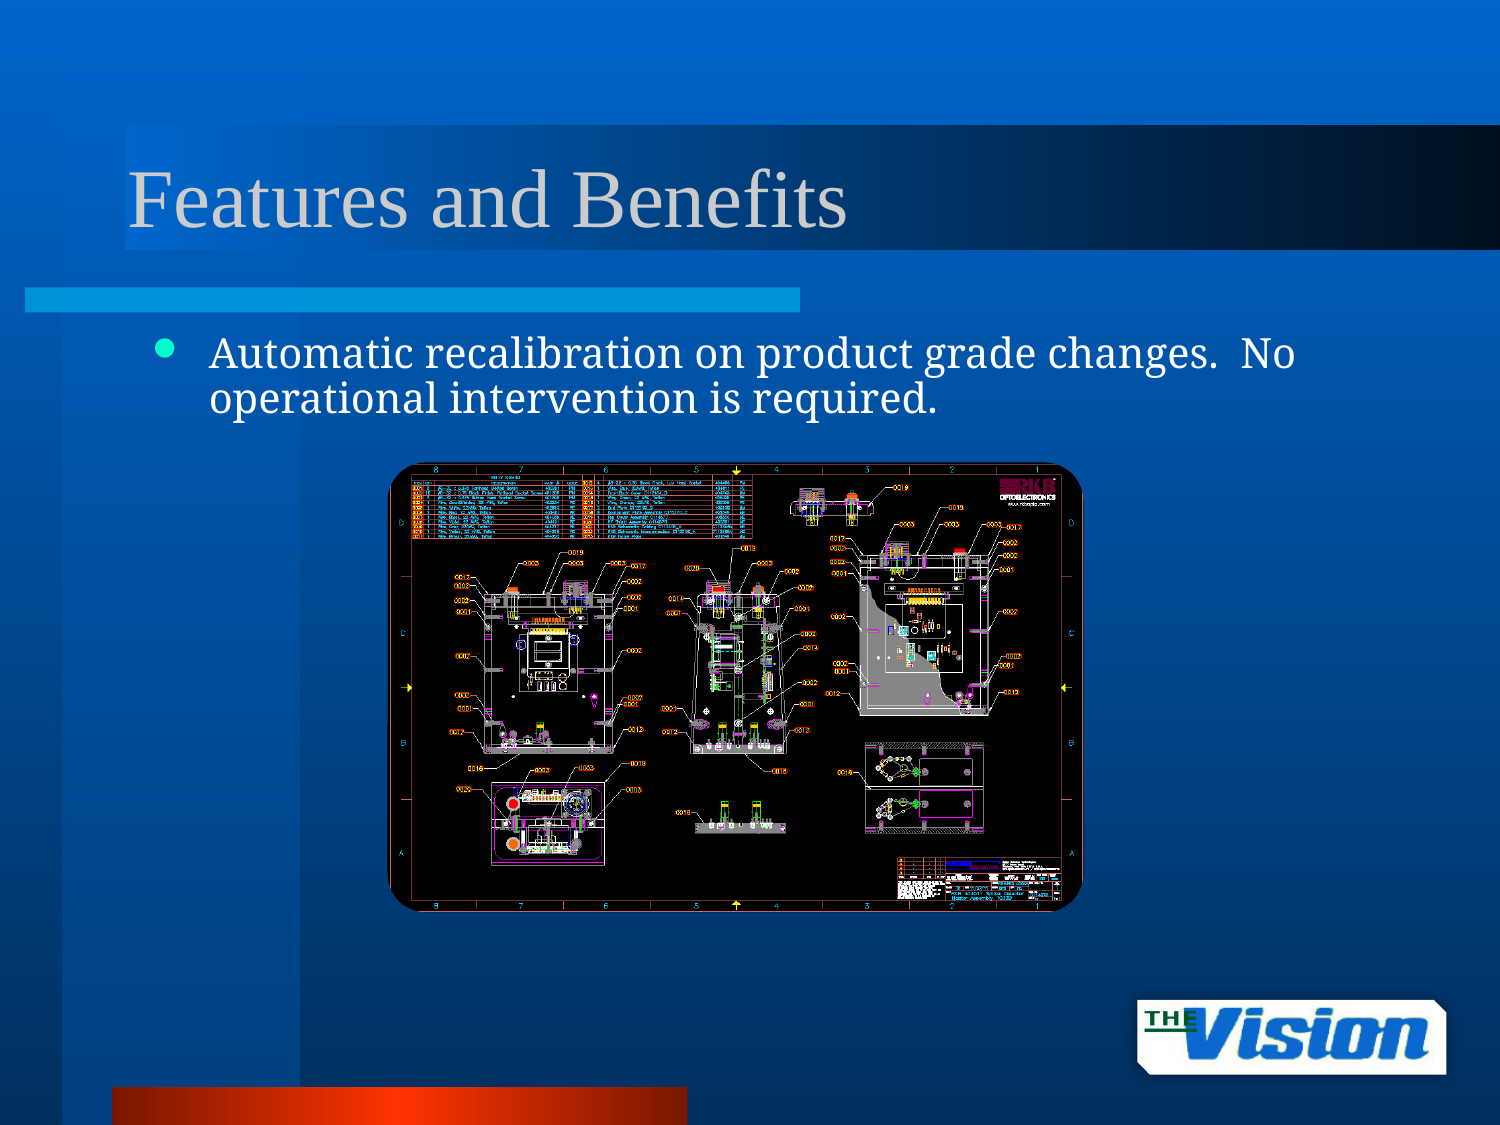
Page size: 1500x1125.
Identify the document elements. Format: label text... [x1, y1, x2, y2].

picture [1137, 999, 1447, 1075]
picture [387, 462, 1084, 913]
list [112, 324, 1388, 1000]
text_box Automatic recalibration on product grade changes. No operational intervention is required. [137, 324, 1413, 438]
title Features and Benefits [112, 99, 1388, 288]
